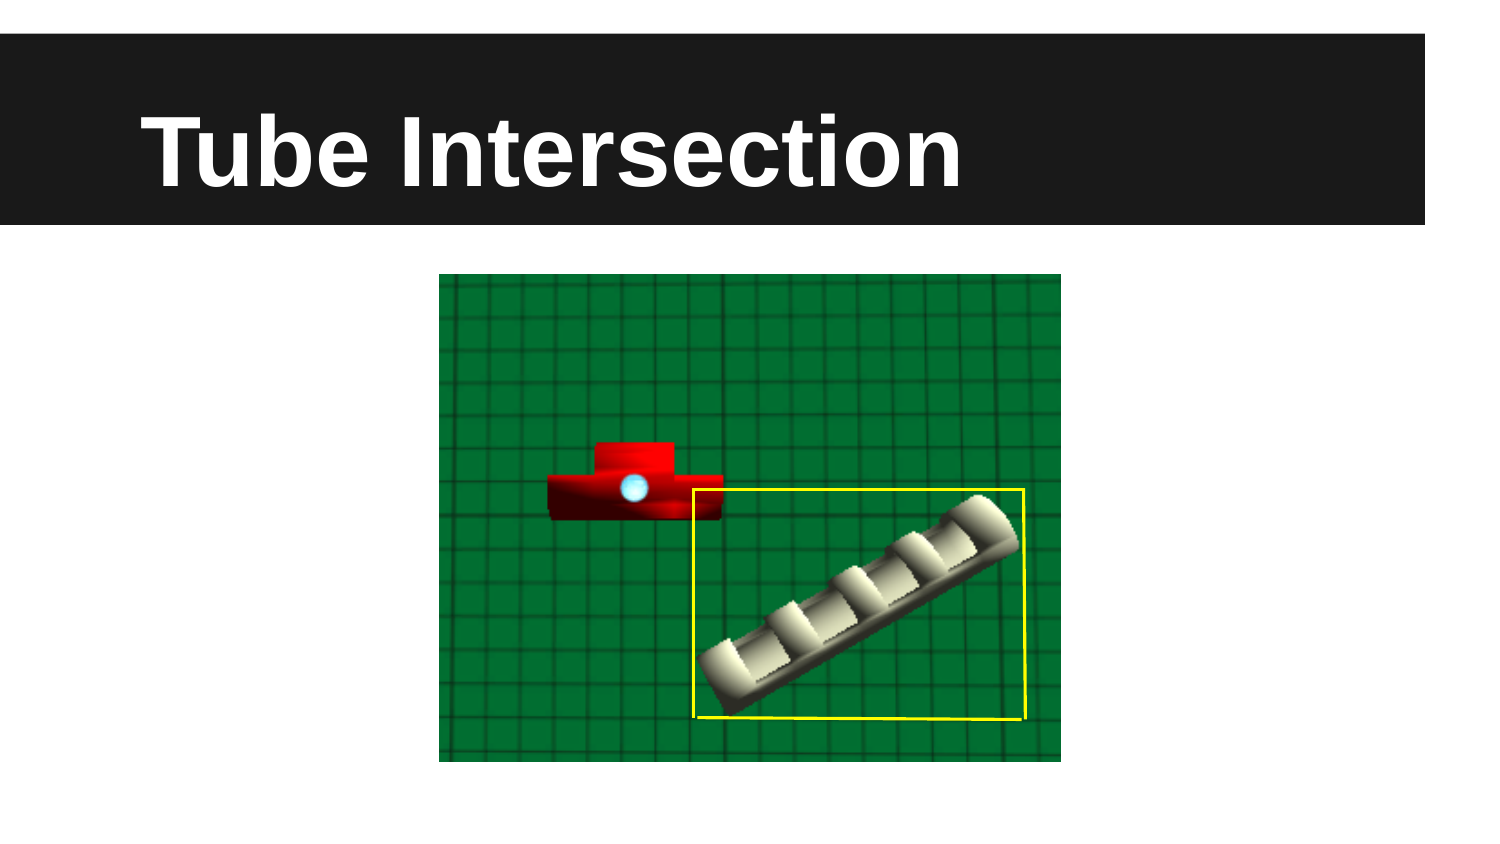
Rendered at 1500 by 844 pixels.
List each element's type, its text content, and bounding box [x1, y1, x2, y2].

picture [438, 273, 1062, 763]
title Tube Intersection [75, 33, 1425, 221]
